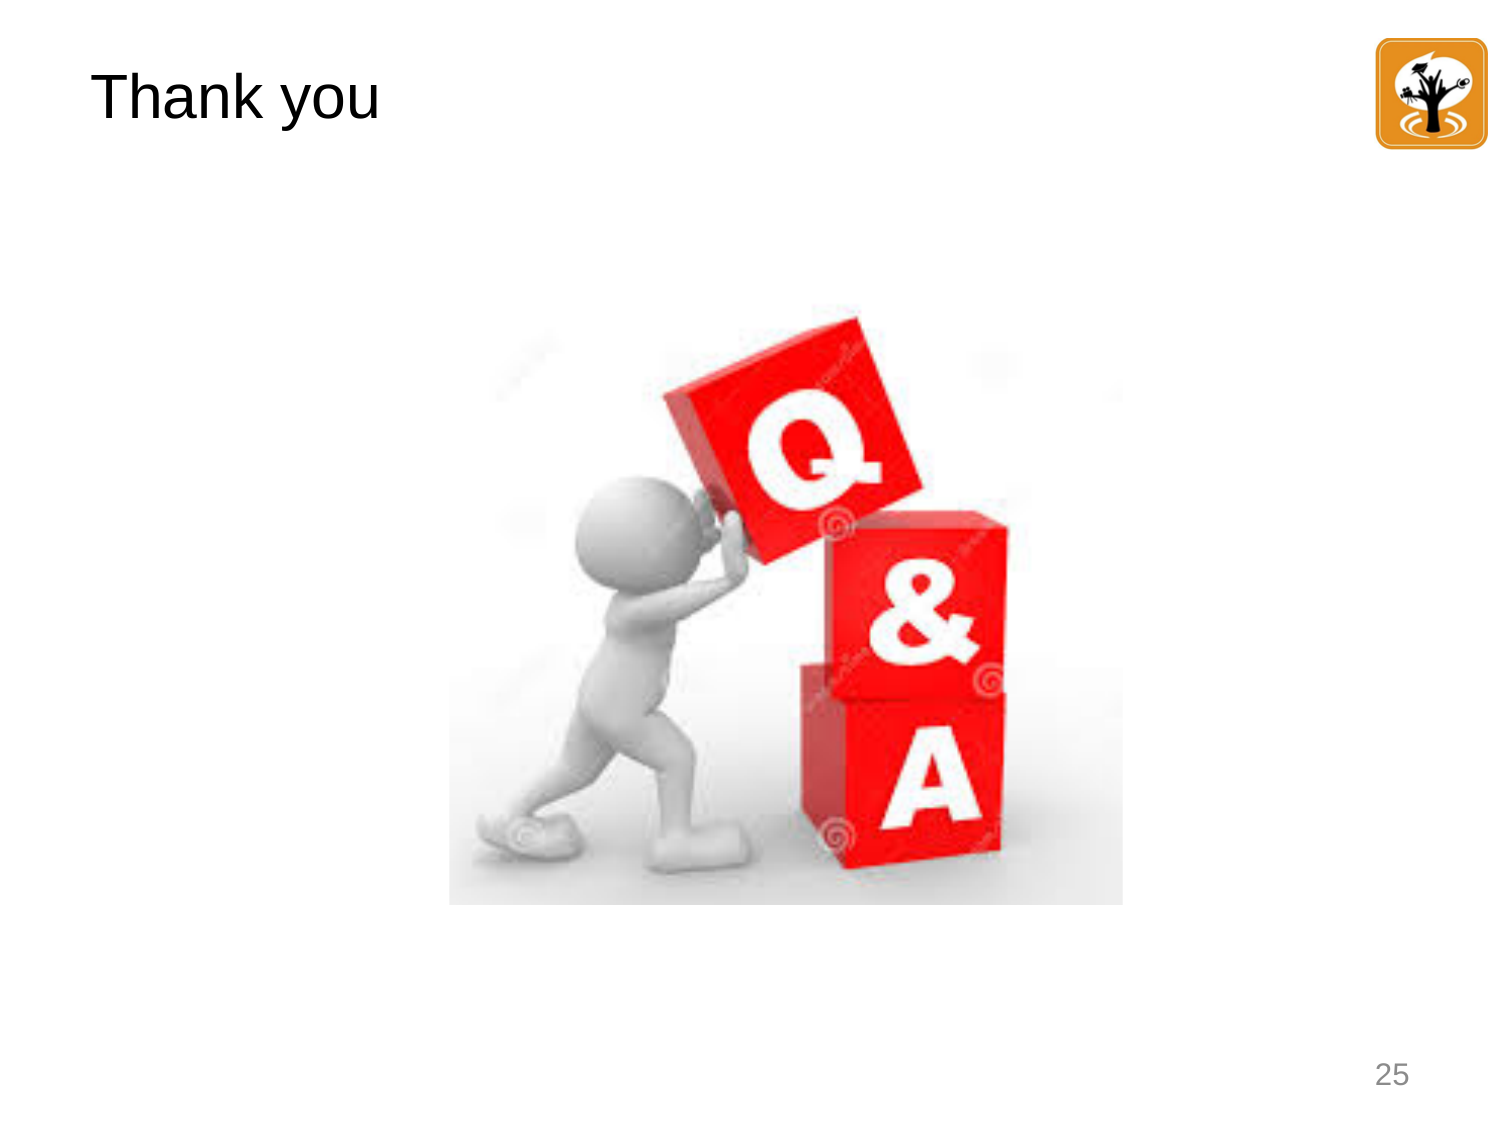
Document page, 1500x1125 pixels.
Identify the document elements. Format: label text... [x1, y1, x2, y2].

picture [1426, 38, 1488, 150]
slide_number 25 [1074, 1042, 1425, 1103]
title Thank you [74, 0, 1426, 188]
picture [449, 281, 1123, 906]
